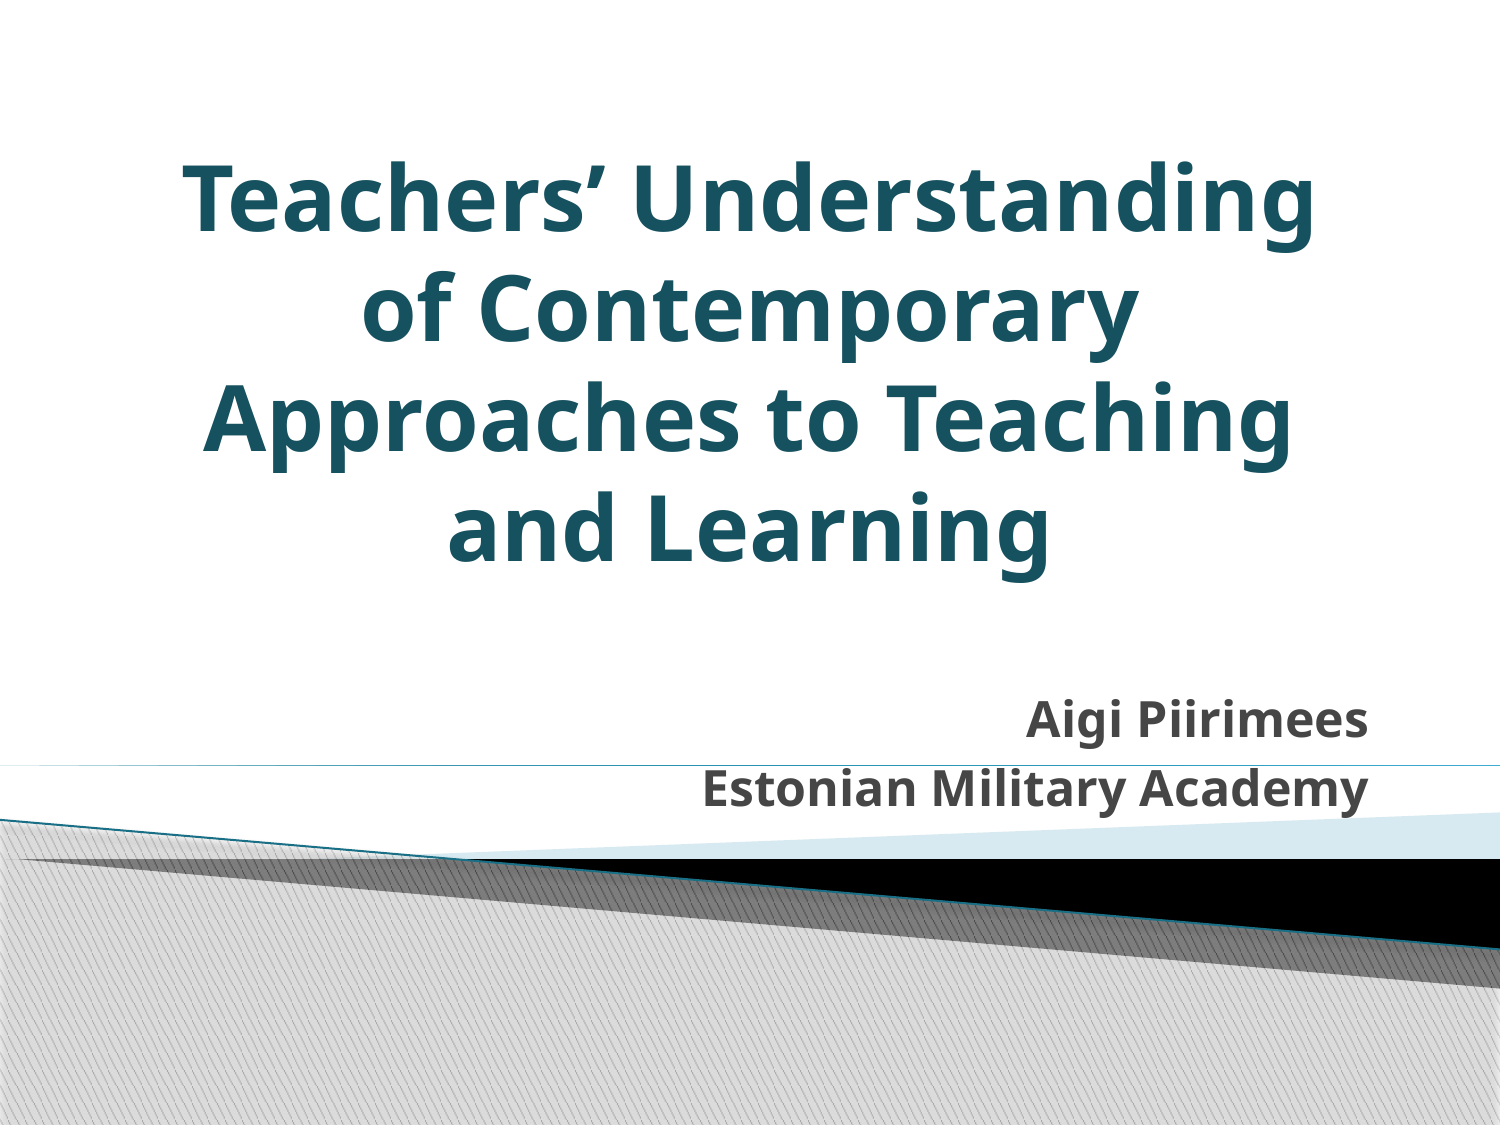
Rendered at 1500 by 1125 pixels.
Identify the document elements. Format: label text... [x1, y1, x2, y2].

picture [5, 859, 1500, 989]
title Teachers’ Understanding of Contemporary Approaches to Teaching and Learning [112, 66, 1388, 588]
subtitle Aigi Piirimees Estonian Military Academy [112, 680, 1388, 846]
